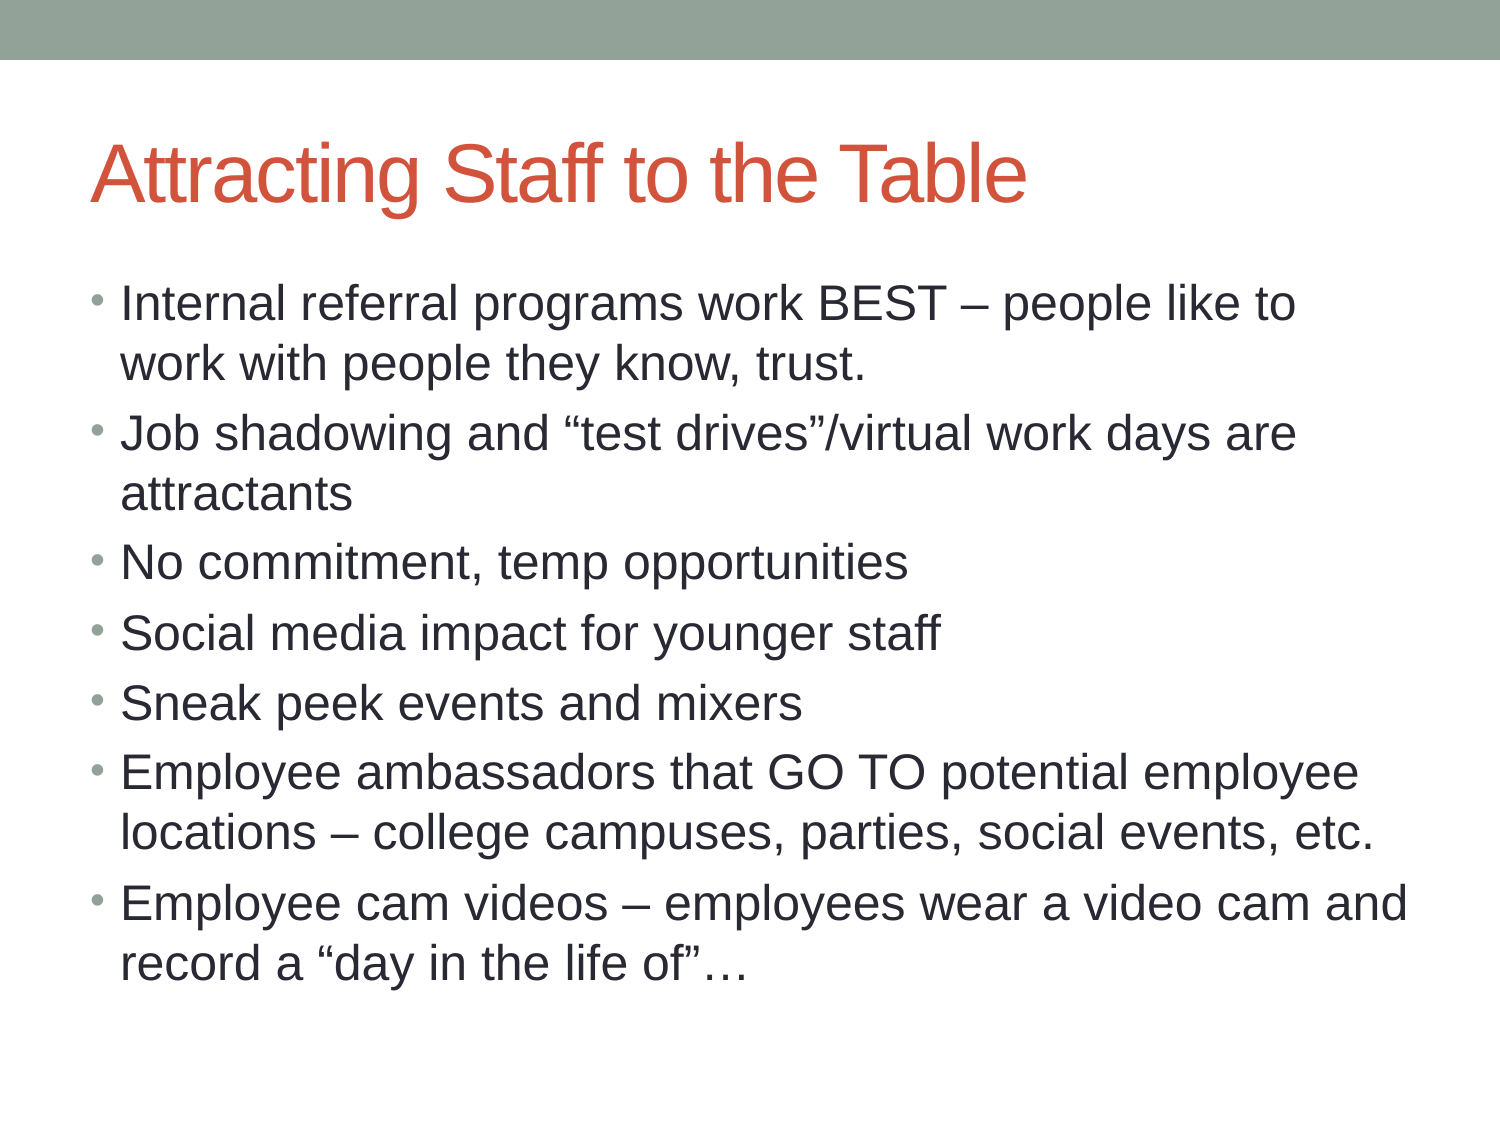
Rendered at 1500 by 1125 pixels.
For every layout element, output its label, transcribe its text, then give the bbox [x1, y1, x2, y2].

list Internal referral programs work BEST – people like to work with people they know, trust. Job shadowing and “test drives”/virtual work days are attractants No commitment, temp opportunities Social media impact for younger staff Sneak peek events and mixers Employee ambassadors that GO TO potential employee locations – college campuses, parties, social events, etc. Employee cam videos – employees wear a video cam and record a “day in the life of”… [75, 262, 1425, 1063]
title Attracting Staff to the Table [75, 87, 1425, 250]
